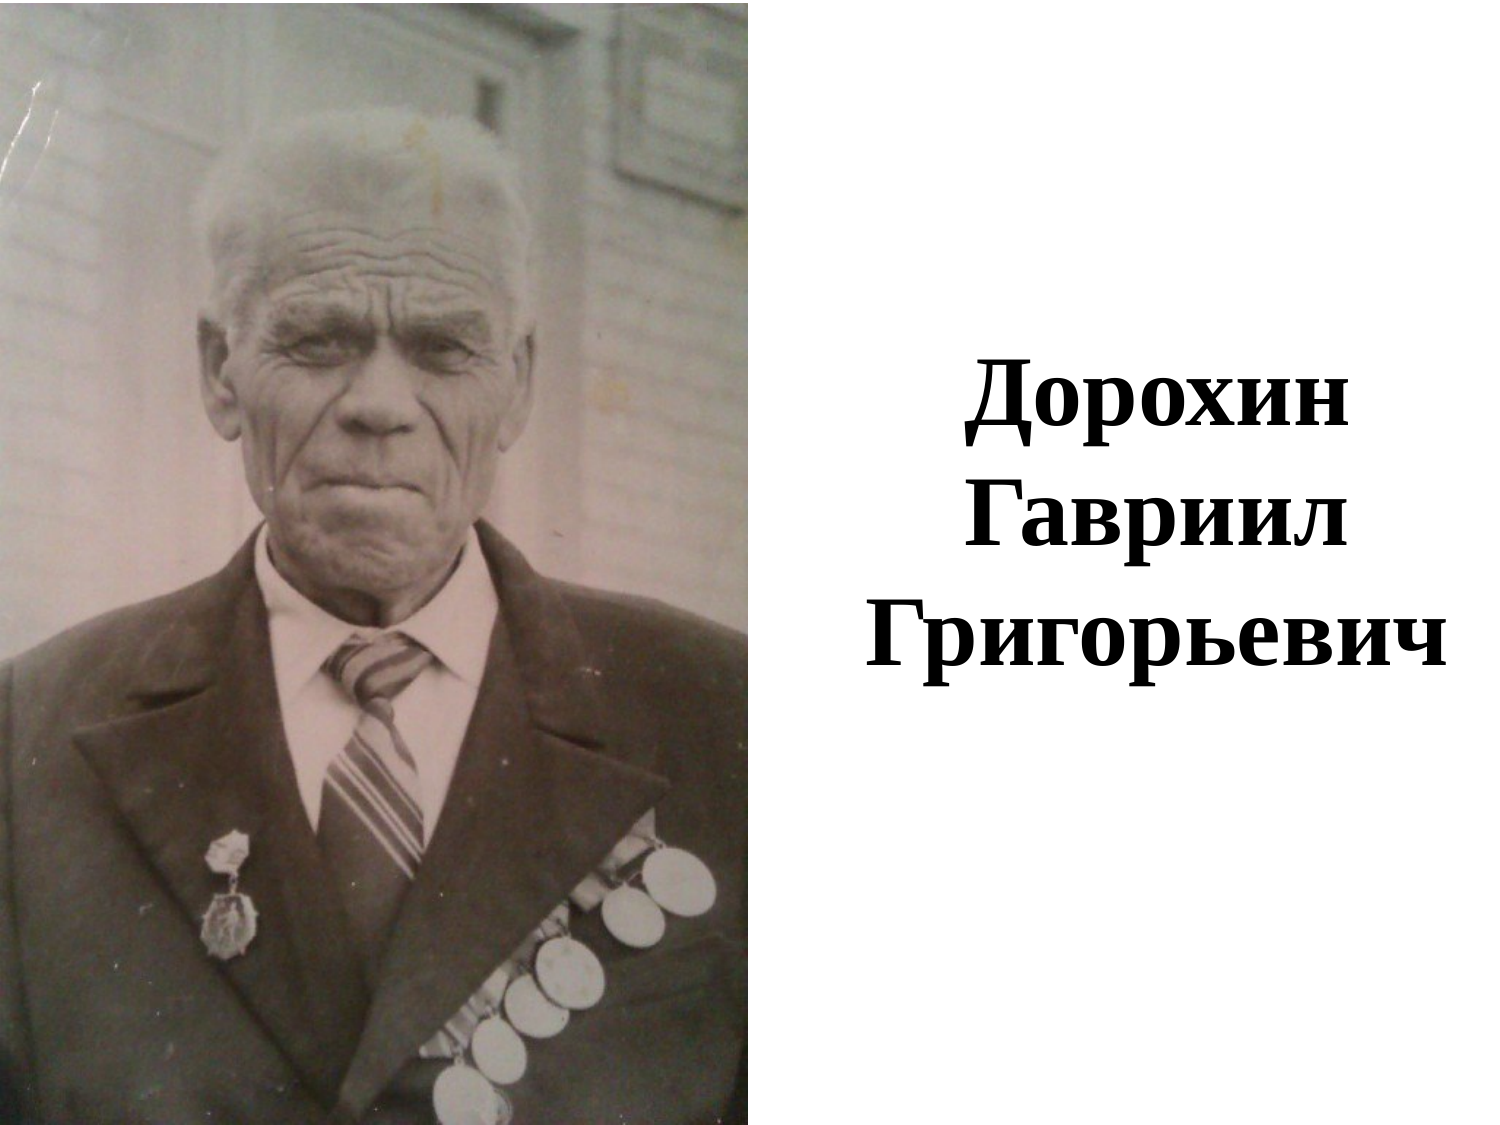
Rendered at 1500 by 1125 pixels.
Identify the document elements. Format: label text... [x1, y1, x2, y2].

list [0, 3, 748, 1125]
title Дорохин Гавриил Григорьевич [844, 0, 1471, 1012]
